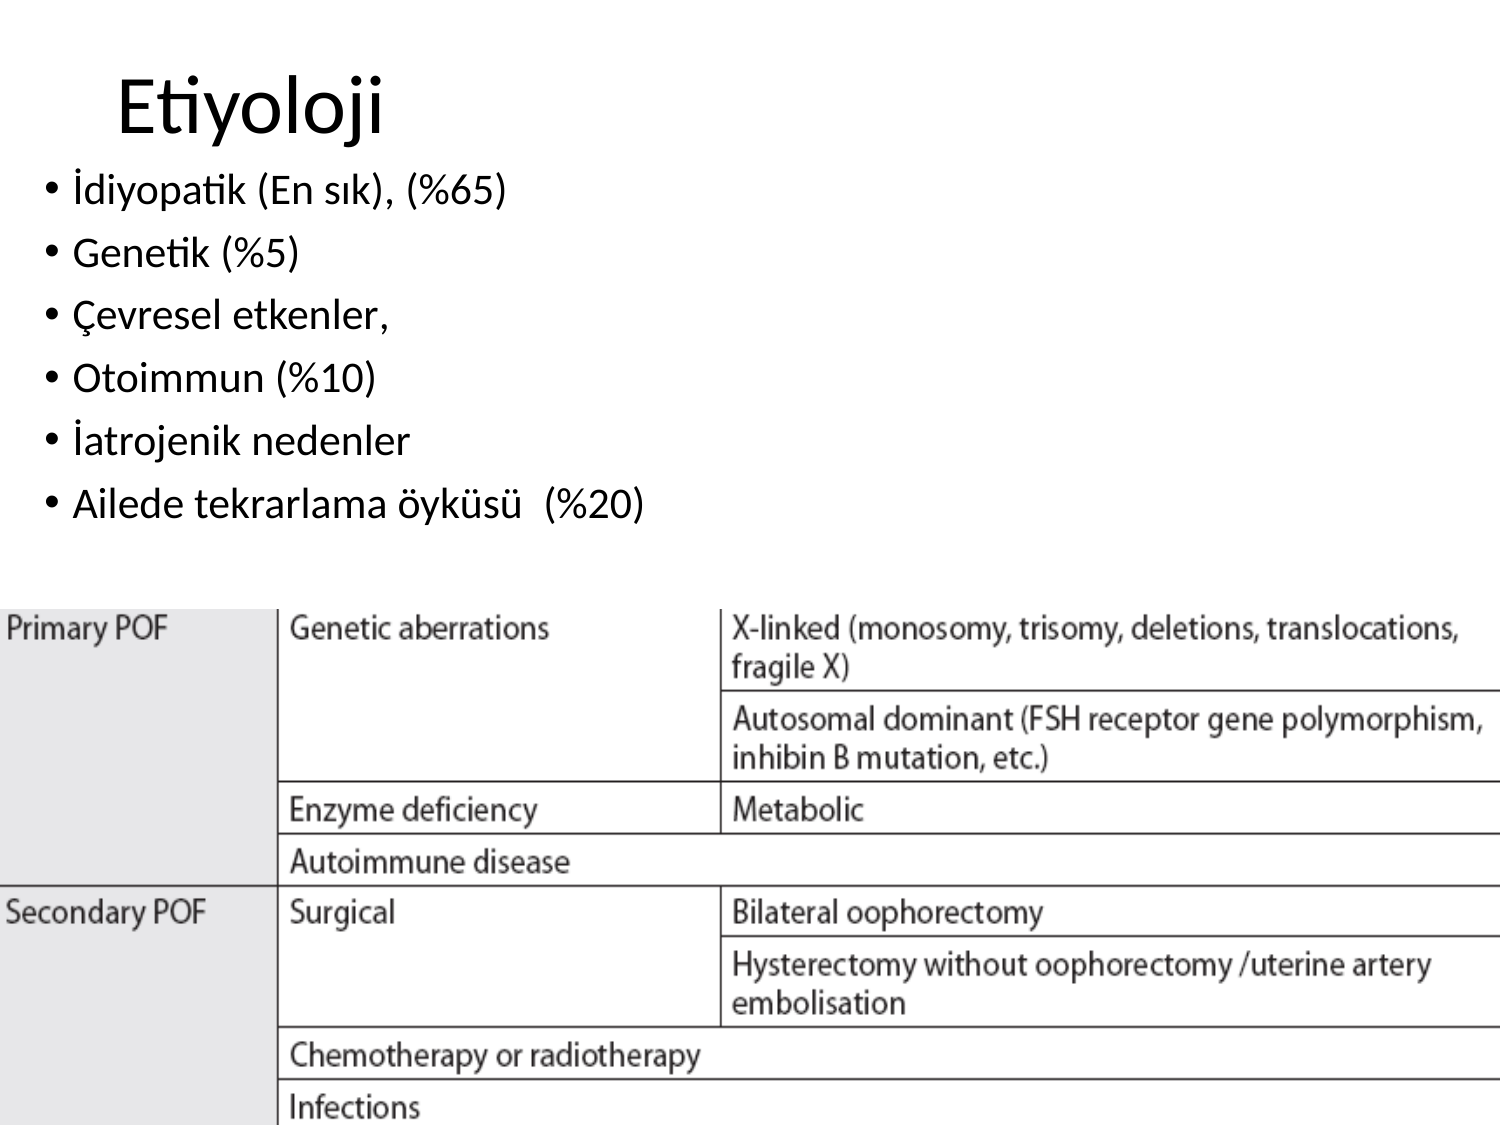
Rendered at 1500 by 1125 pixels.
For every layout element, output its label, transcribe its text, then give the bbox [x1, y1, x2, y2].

text_box Etiyoloji [102, 42, 401, 158]
list İdiyopatik (En sık), (%65) Genetik (%5) Çevresel etkenler, Otoimmun (%10) İatrojenik nedenler Ailede tekrarlama öyküsü (%20) [29, 158, 1447, 544]
picture [0, 609, 1500, 1125]
